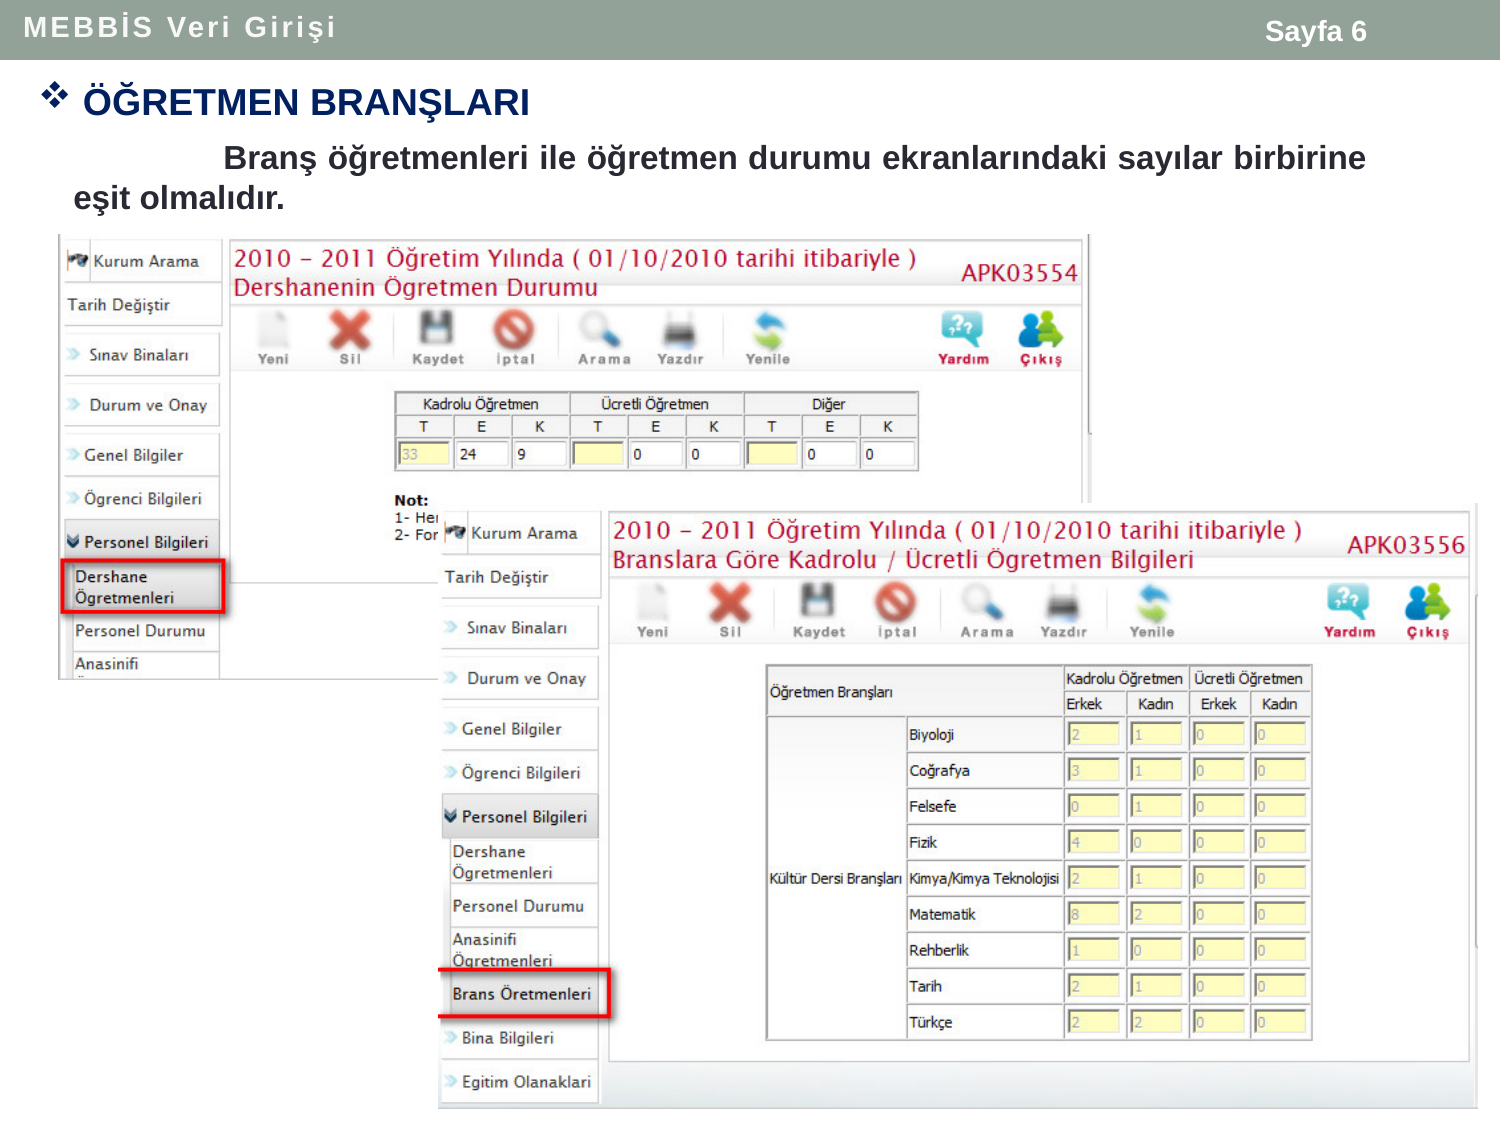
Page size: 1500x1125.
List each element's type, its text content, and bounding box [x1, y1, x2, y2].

slide_number Sayfa 6 [1250, 3, 1425, 57]
text_box Branş öğretmenleri ile öğretmen durumu ekranlarındaki sayılar birbirine eşit olmalıdır. [58, 128, 1383, 224]
picture [58, 234, 1478, 1110]
text_box MEBBİS Veri Girişi [8, 0, 351, 51]
text_box ÖĞRETMEN BRANŞLARI [23, 70, 704, 130]
